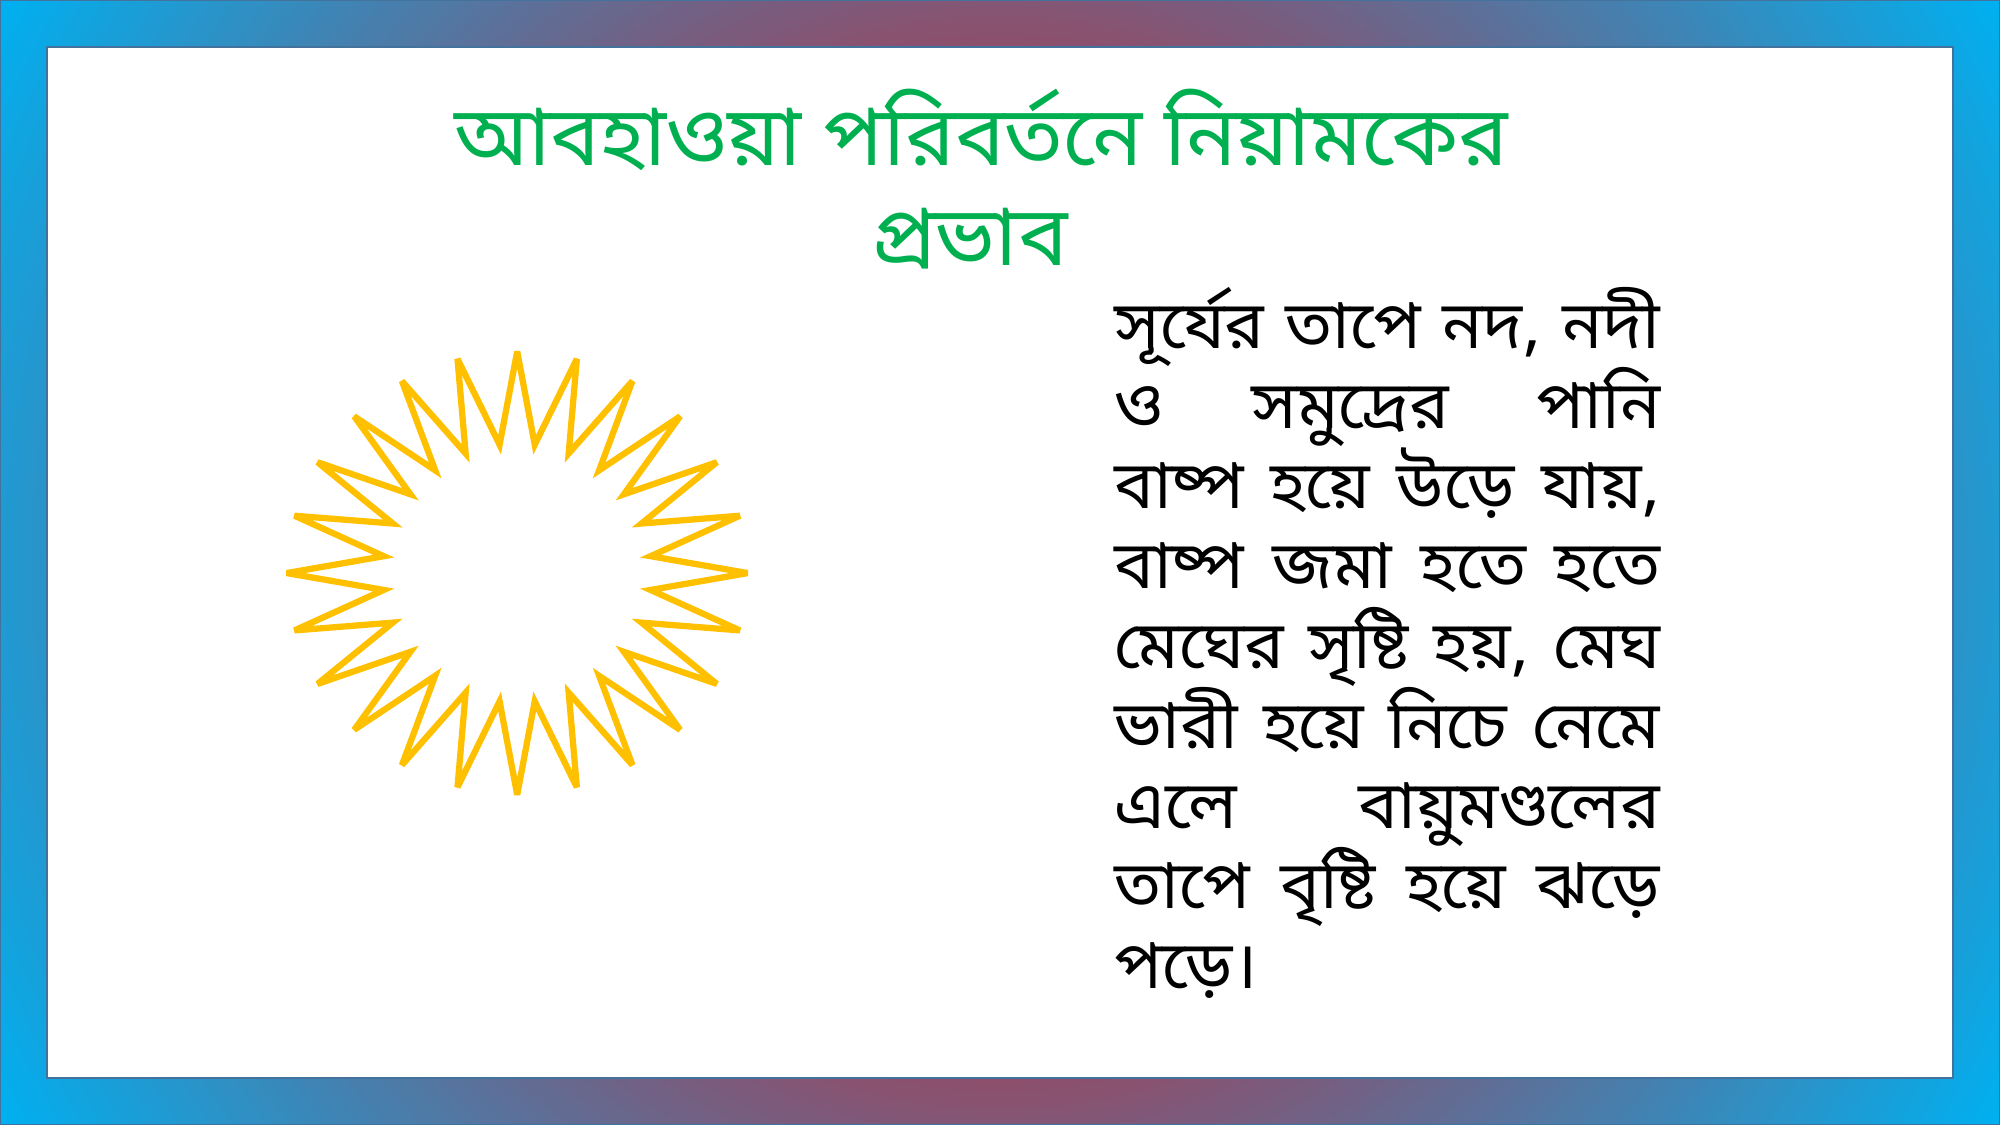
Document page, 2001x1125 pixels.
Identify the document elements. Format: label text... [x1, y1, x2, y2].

text_box সূর্যের তাপে নদ, নদী ও সমুদ্রের পানি বাষ্প হয়ে উড়ে যায়, বাষ্প জমা হতে হতে মেঘের সৃষ্টি হয়, মেঘ ভারী হয়ে নিচে নেমে এলে বায়ুমণ্ডলের তাপে বৃষ্টি হয়ে ঝড়ে পড়ে। [1100, 274, 1675, 1010]
text_box [286, 351, 748, 795]
text_box আবহাওয়া পরিবর্তনে নিয়ামকের প্রভাব [437, 74, 1525, 290]
text_box [0, 0, 2000, 1125]
